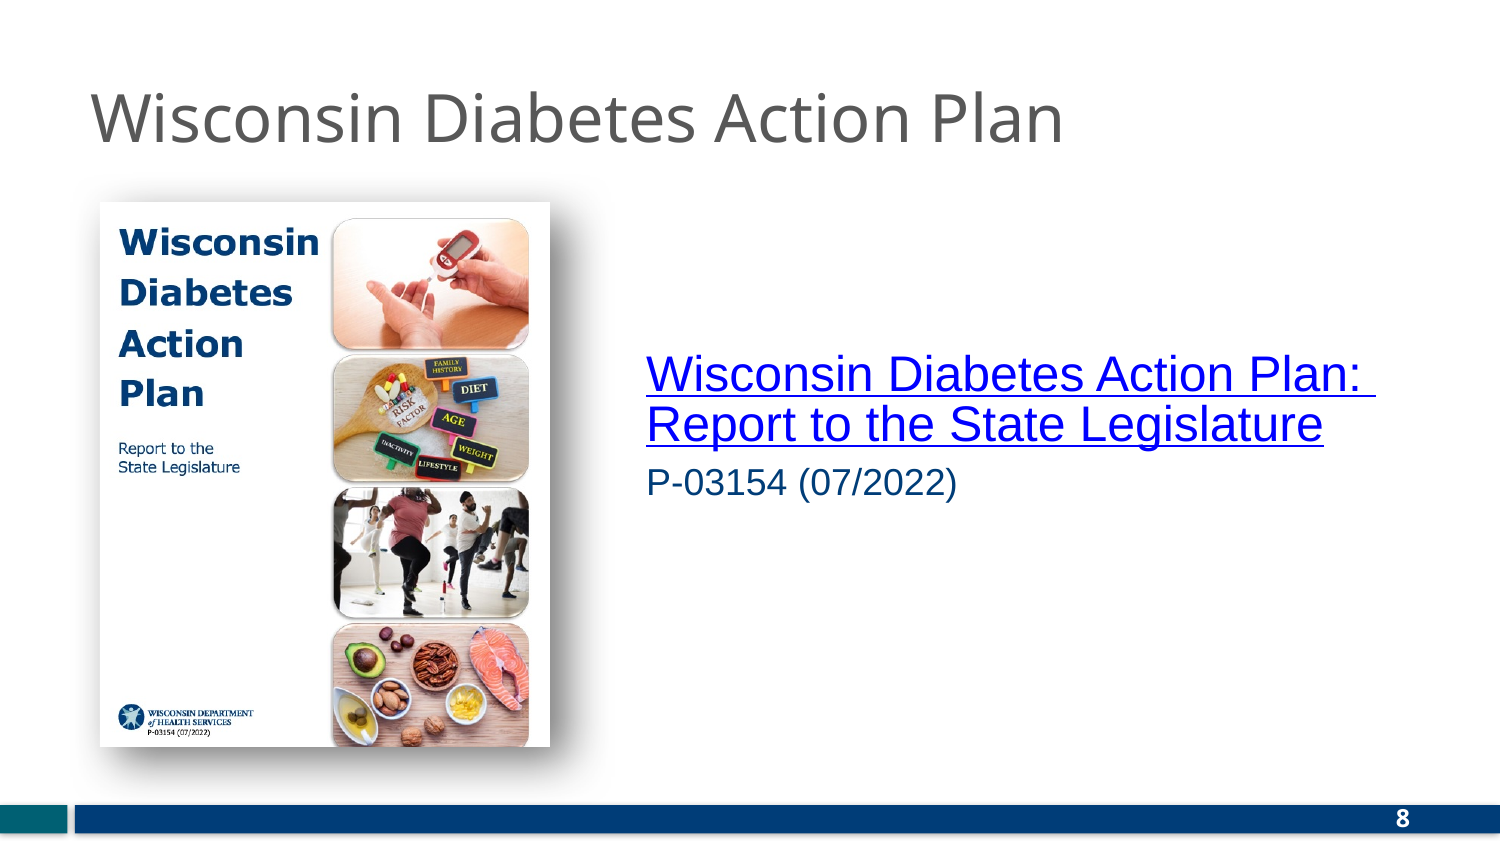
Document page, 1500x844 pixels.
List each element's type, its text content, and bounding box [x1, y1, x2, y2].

list Wisconsin Diabetes Action Plan: Report to the State Legislature P-03154 (07/2022) [631, 334, 1425, 522]
title Wisconsin Diabetes Action Plan [75, 22, 1425, 210]
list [99, 201, 551, 748]
